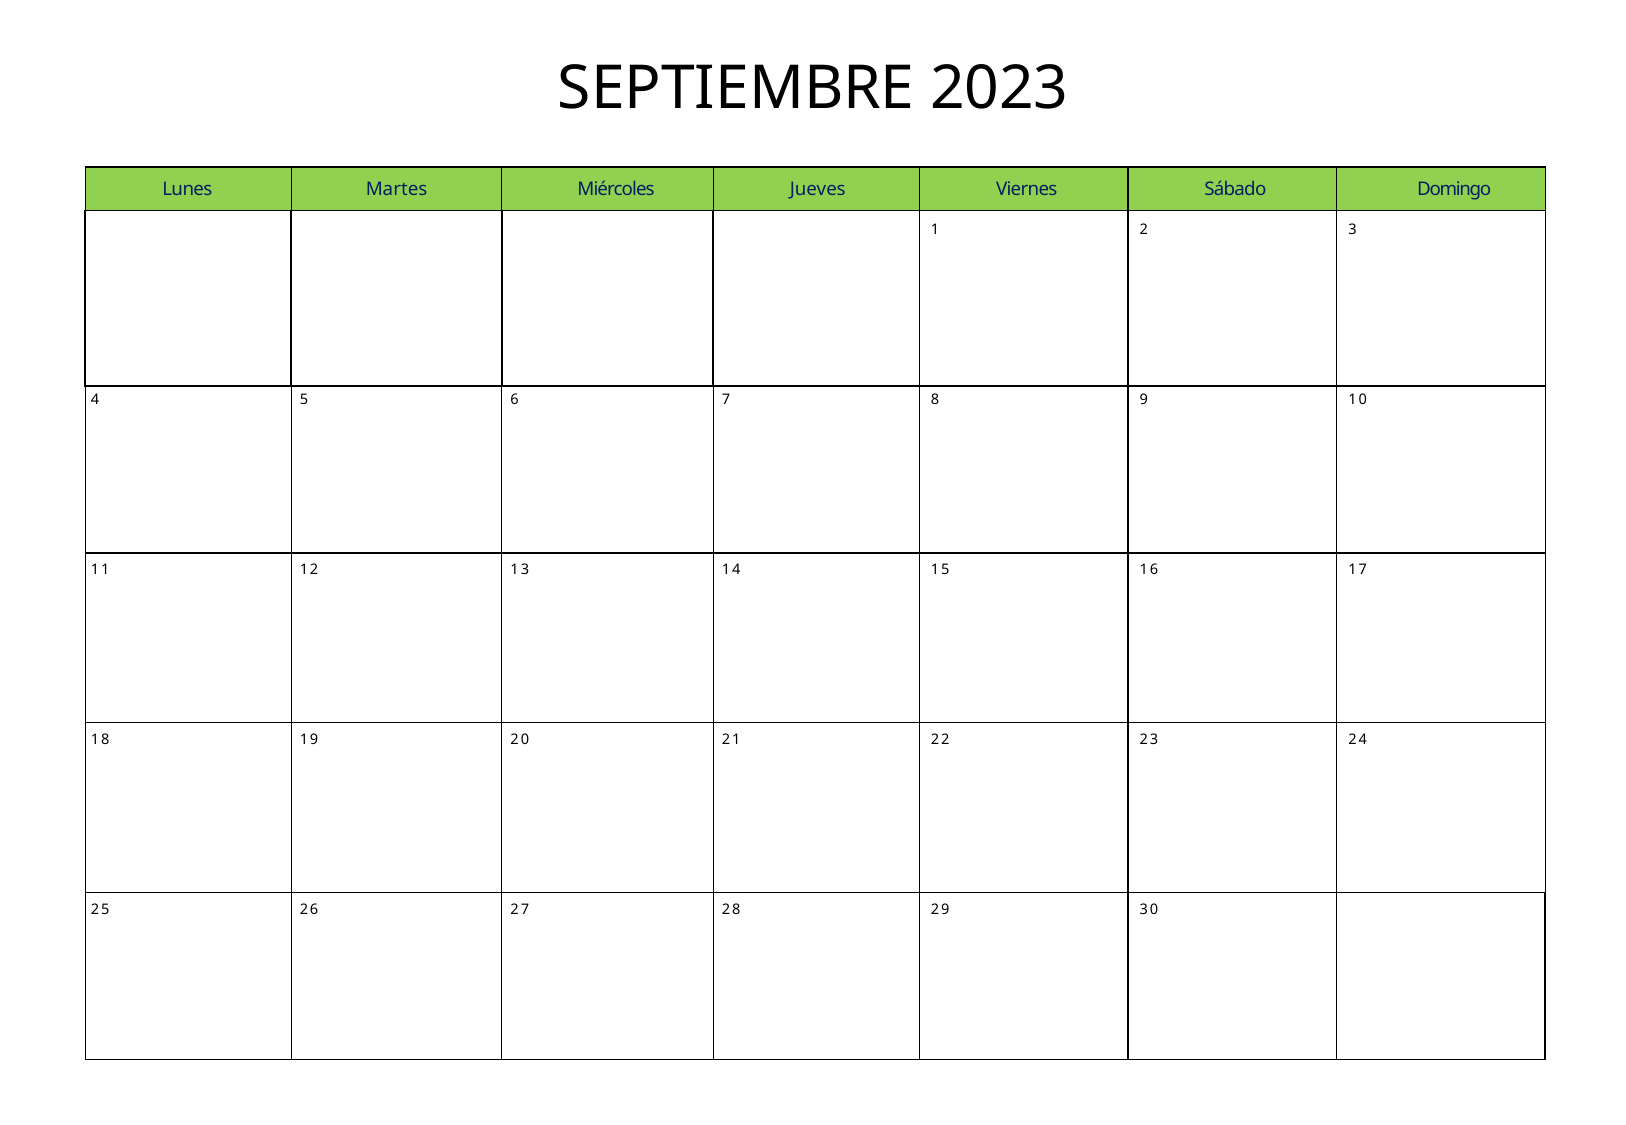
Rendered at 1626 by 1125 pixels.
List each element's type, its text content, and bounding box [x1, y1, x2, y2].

table_header Sábado [1129, 168, 1336, 210]
table_header Miércoles [502, 168, 713, 210]
table_cell 20 [502, 723, 713, 892]
table_cell 30 [1129, 893, 1336, 1059]
table_cell 29 [920, 893, 1127, 1059]
table_cell 11 [86, 554, 291, 722]
table_cell 3 [1337, 211, 1545, 385]
table_cell 1 [920, 211, 1127, 385]
table_cell 13 [502, 554, 713, 722]
table_cell 9 [1129, 387, 1336, 552]
table_cell 17 [1337, 554, 1545, 722]
title SEPTIEMBRE 2023 [16, 0, 1609, 179]
table_cell 7 [714, 387, 919, 552]
table_header Domingo [1337, 168, 1545, 210]
table_cell 19 [292, 723, 501, 892]
table_cell 10 [1337, 387, 1545, 552]
table_cell 16 [1129, 554, 1336, 722]
table_cell [86, 211, 290, 385]
table_cell 4 [86, 387, 291, 552]
table_cell 18 [86, 723, 291, 892]
table_header Martes [292, 168, 501, 210]
table_cell 24 [1337, 723, 1545, 892]
table_cell 28 [714, 893, 919, 1059]
table_cell [503, 211, 712, 385]
table_cell 2 [1129, 211, 1336, 385]
table_cell 8 [920, 387, 1127, 552]
table_cell 23 [1129, 723, 1336, 892]
table_header Jueves [714, 168, 919, 210]
table_cell 27 [502, 893, 713, 1059]
table_cell 25 [86, 893, 291, 1059]
table_cell 21 [714, 723, 919, 892]
table_cell 12 [292, 554, 501, 722]
table_cell 6 [502, 387, 713, 552]
table_cell 14 [714, 554, 919, 722]
table_cell [1337, 893, 1544, 1059]
table_cell 26 [292, 893, 501, 1059]
table_cell 5 [292, 387, 501, 552]
table_header Viernes [920, 168, 1127, 210]
table_cell [714, 211, 919, 385]
table_cell 22 [920, 723, 1127, 892]
table_cell [292, 211, 501, 385]
table_header Lunes [86, 168, 291, 210]
table_cell 15 [920, 554, 1127, 722]
